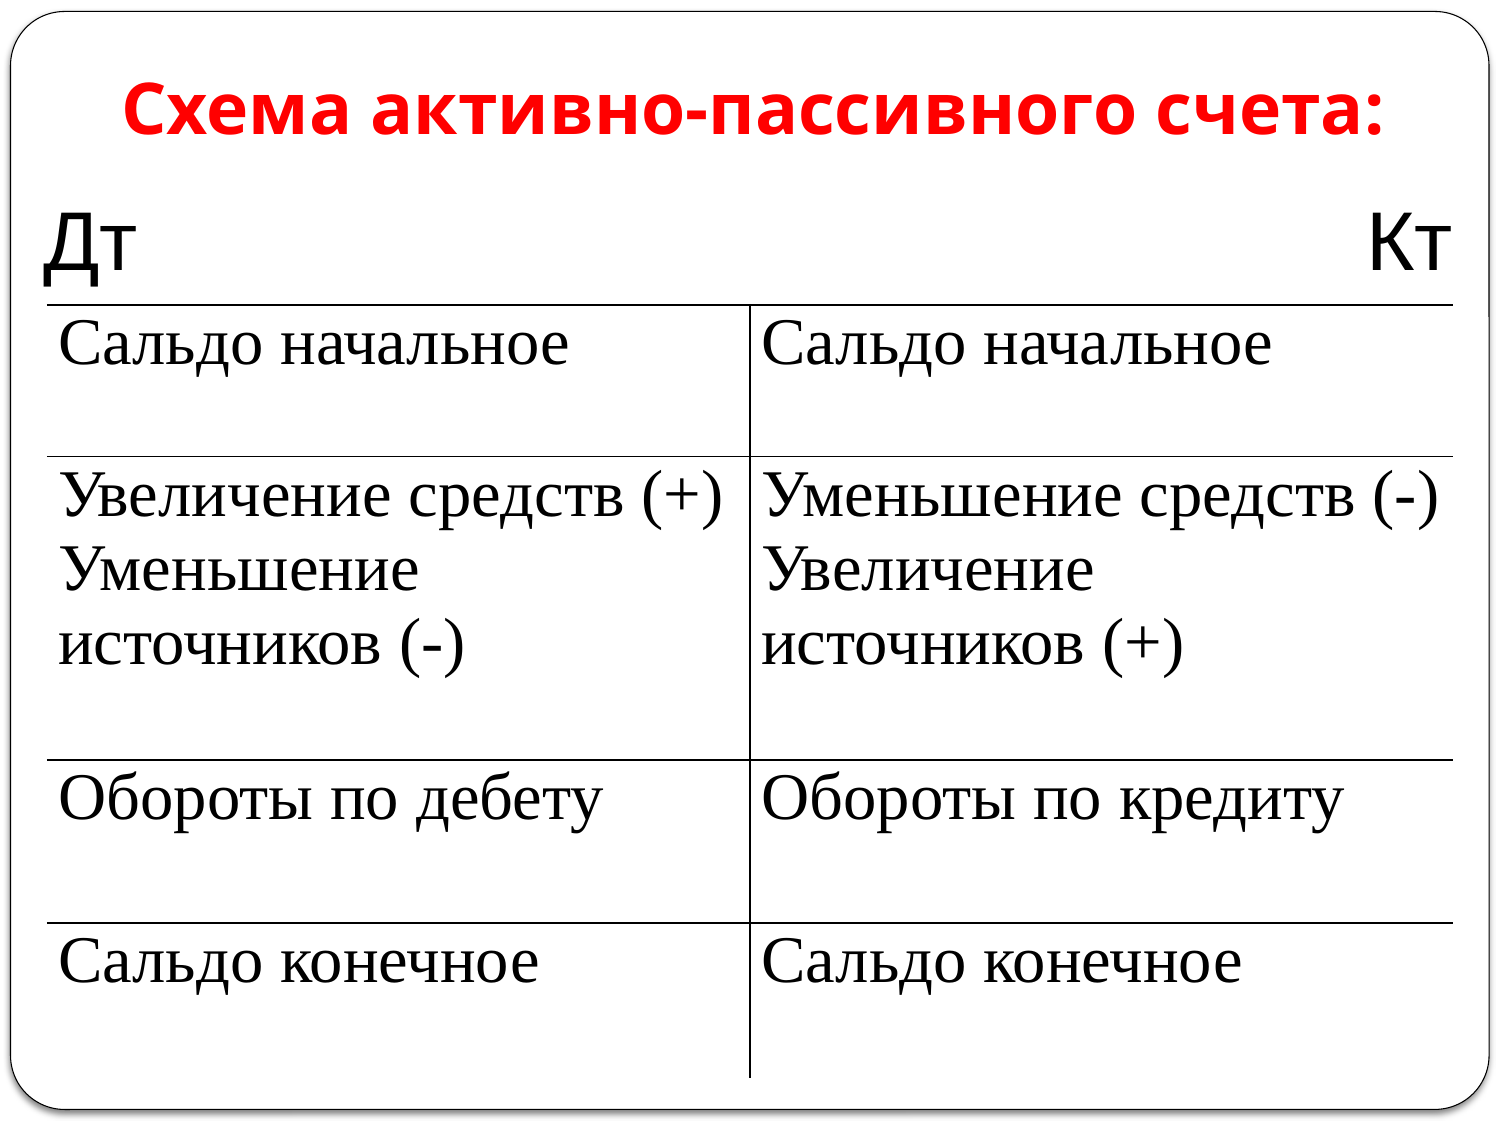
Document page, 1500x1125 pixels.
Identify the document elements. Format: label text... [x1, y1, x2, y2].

table_cell Сальдо конечное [751, 924, 1453, 1078]
table_header Сальдо начальное [751, 306, 1453, 456]
text_box Дт Кт [0, 179, 1500, 295]
table_cell Увеличение средств (+) Уменьшение источников (-) [47, 457, 749, 759]
table_cell Уменьшение средств (-) Увеличение источников (+) [751, 457, 1453, 759]
table_cell Обороты по дебету [47, 761, 749, 922]
table_header Сальдо начальное [47, 306, 749, 456]
table_cell Обороты по кредиту [751, 761, 1453, 922]
table_cell Сальдо конечное [47, 924, 749, 1078]
title Схема активно-пассивного счета: [82, 45, 1425, 164]
